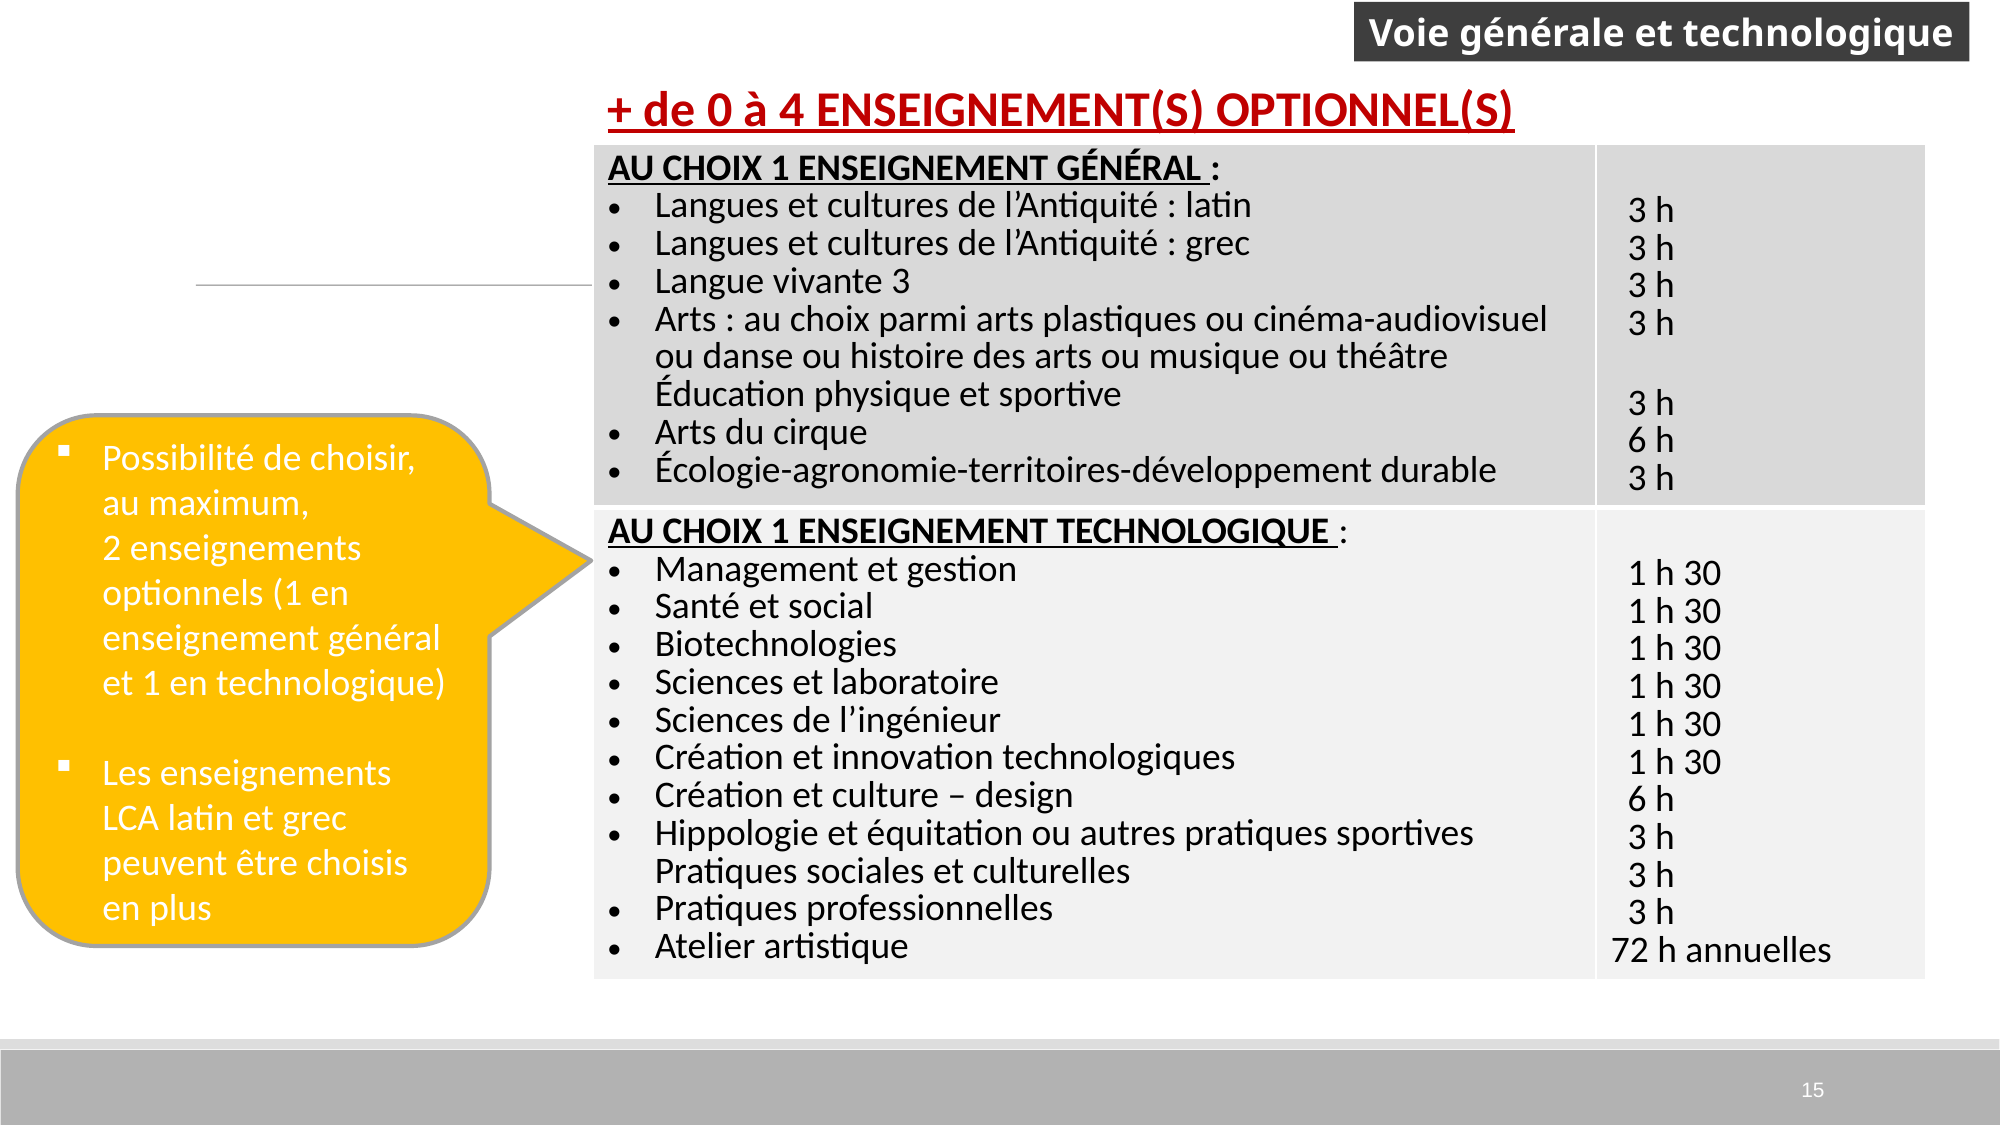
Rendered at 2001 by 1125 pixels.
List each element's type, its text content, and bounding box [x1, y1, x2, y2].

table_cell 1 h 30 1 h 30 1 h 30 1 h 30 1 h 30 1 h 30 6 h 3 h 3 h 3 h 72 h annuelles [1597, 510, 1925, 979]
text_box Voie générale et technologique [1354, 1, 1970, 62]
table_cell AU CHOIX 1 ENSEIGNEMENT TECHNOLOGIQUE : Management et gestion Santé et social Biotechnologies Sciences et laboratoire Sciences de l’ingénieur Création et innovation technologiques Création et culture – design Hippologie et équitation ou autres pratiques sportives Pratiques sociales et culturelles Pratiques professionnelles Atelier artistique [594, 510, 1595, 979]
text_box + de 0 à 4 ENSEIGNEMENT(S) OPTIONNEL(S) [592, 68, 1639, 144]
text_box Possibilité de choisir, au maximum, 2 enseignements optionnels (1 en enseignement général et 1 en technologique) Les enseignements LCA latin et grec peuvent être choisis en plus [15, 413, 594, 949]
table_header Au choix 1 enseignement général : Langues et cultures de l’Antiquité : latin Langues et cultures de l’Antiquité : grec Langue vivante 3 Arts : au choix parmi arts plastiques ou cinéma-audiovisuel ou danse ou histoire des arts ou musique ou théâtre Éducation physique et sportive Arts du cirque Écologie-agronomie-territoires-développement durable [594, 145, 1595, 505]
slide_number 11 [1624, 1059, 1840, 1120]
table_header 3 h 3 h 3 h 3 h 3 h 6 h 3 h [1597, 145, 1925, 505]
